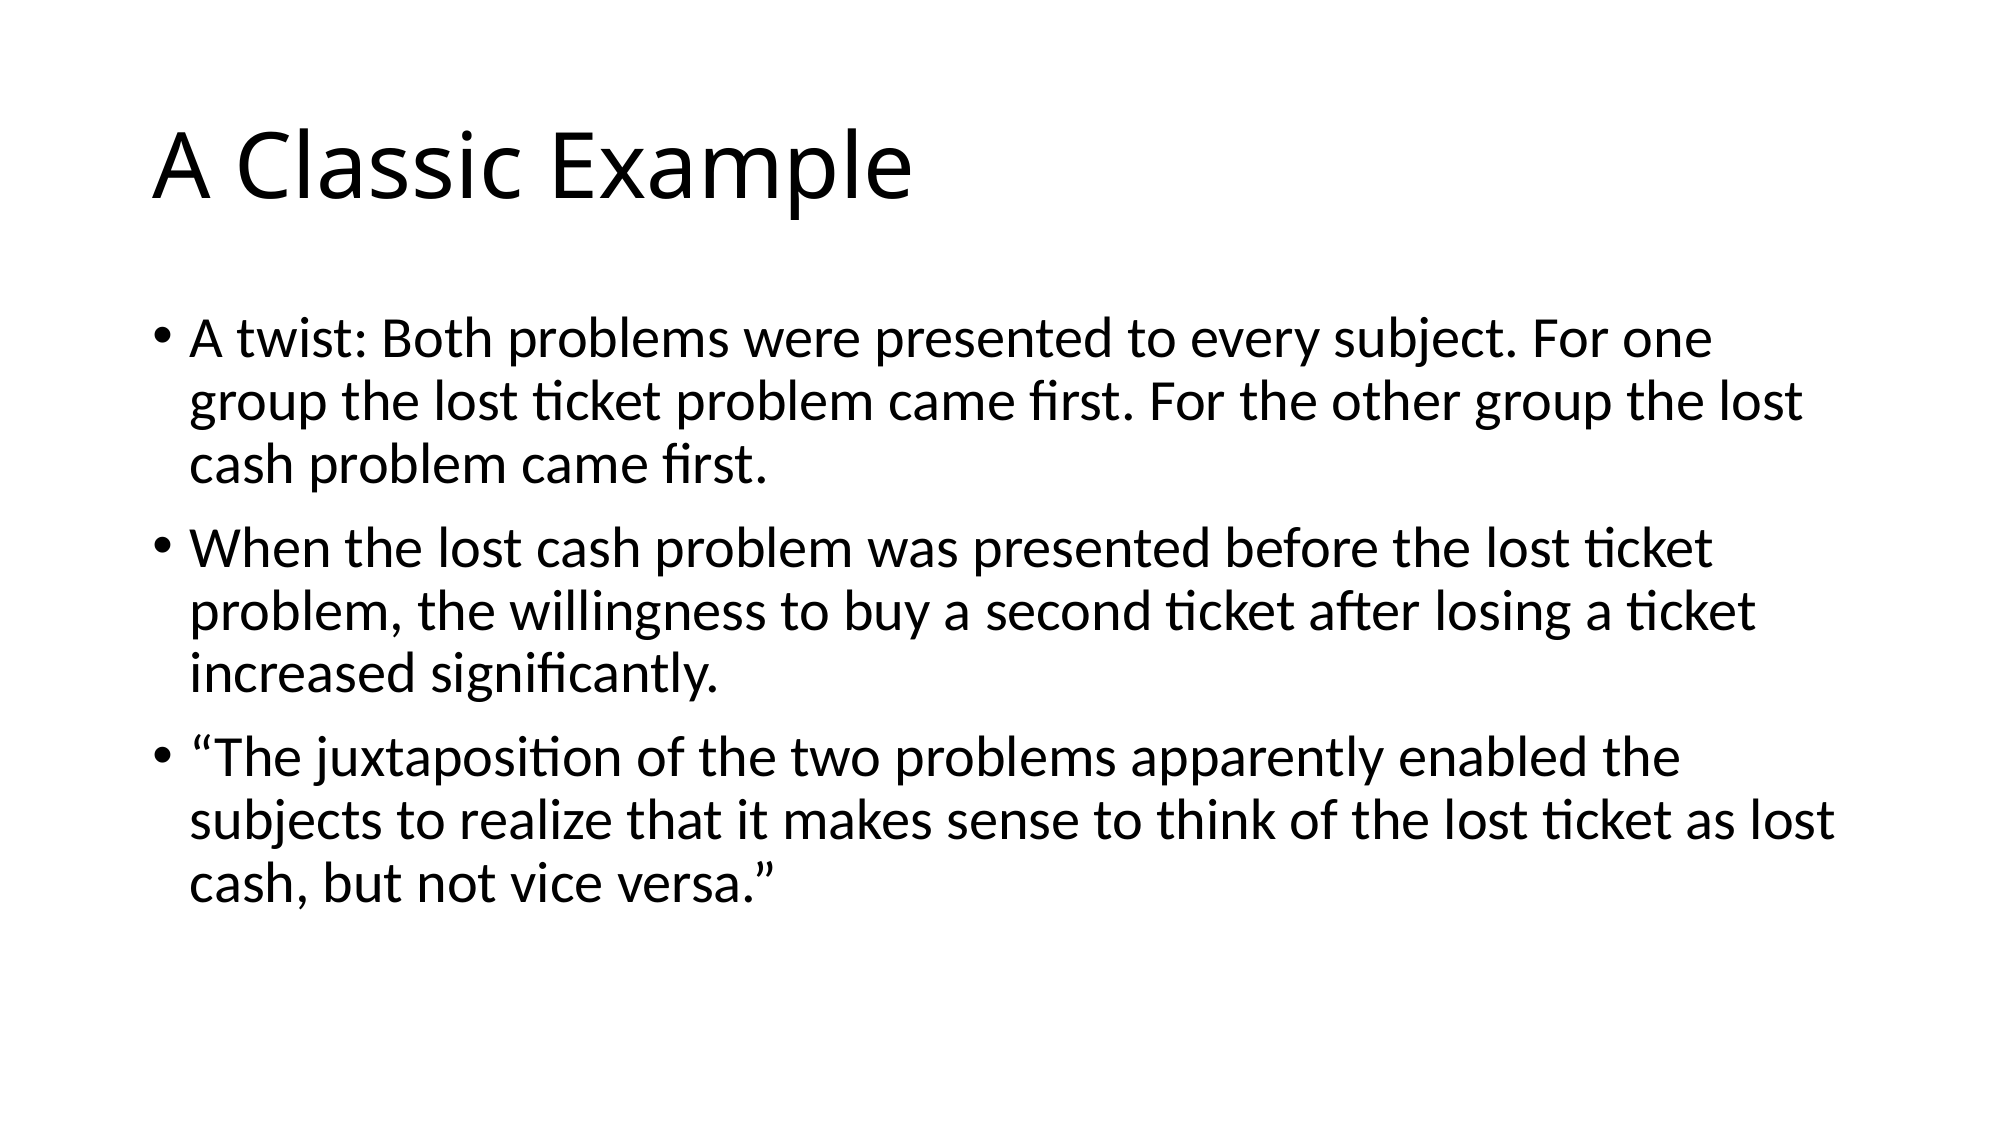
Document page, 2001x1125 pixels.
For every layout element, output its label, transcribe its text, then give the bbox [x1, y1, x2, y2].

list A twist: Both problems were presented to every subject. For one group the lost ticket problem came first. For the other group the lost cash problem came first. When the lost cash problem was presented before the lost ticket problem, the willingness to buy a second ticket after losing a ticket increased significantly. “The juxtaposition of the two problems apparently enabled the subjects to realize that it makes sense to think of the lost ticket as lost cash, but not vice versa.” [137, 299, 1863, 1014]
title A Classic Example [137, 59, 1863, 278]
